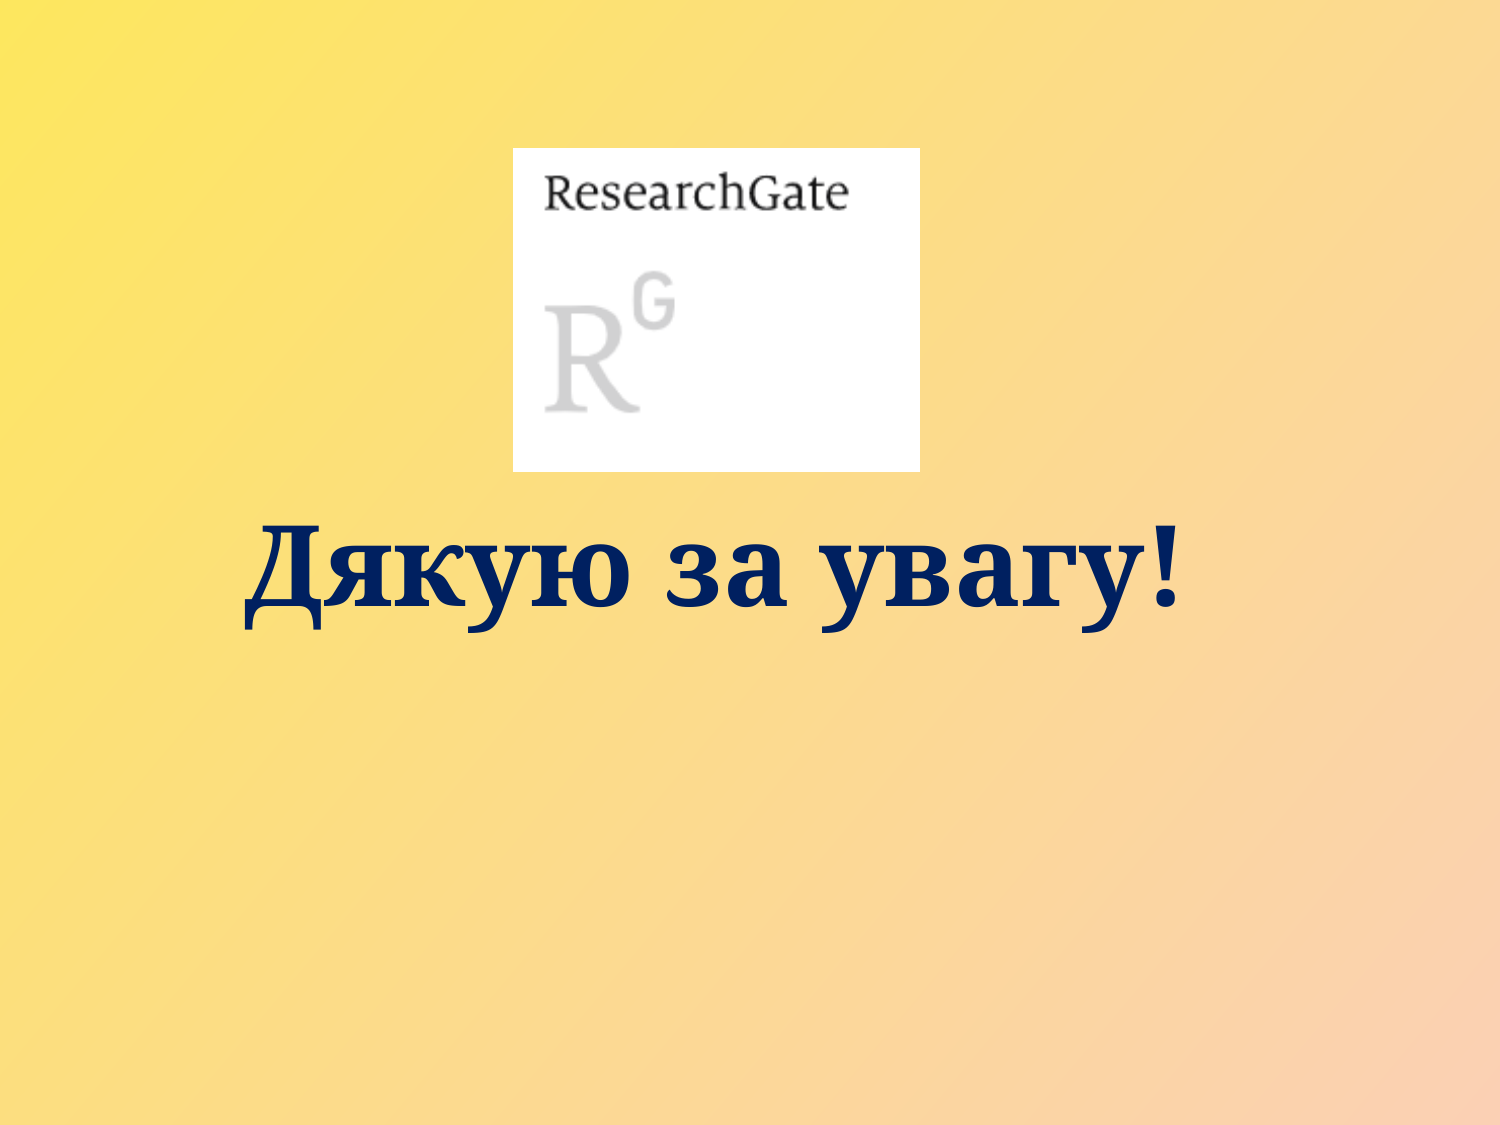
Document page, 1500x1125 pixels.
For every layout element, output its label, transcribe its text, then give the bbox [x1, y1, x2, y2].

picture [513, 148, 920, 472]
text_box Дякую за увагу! [229, 486, 1204, 637]
